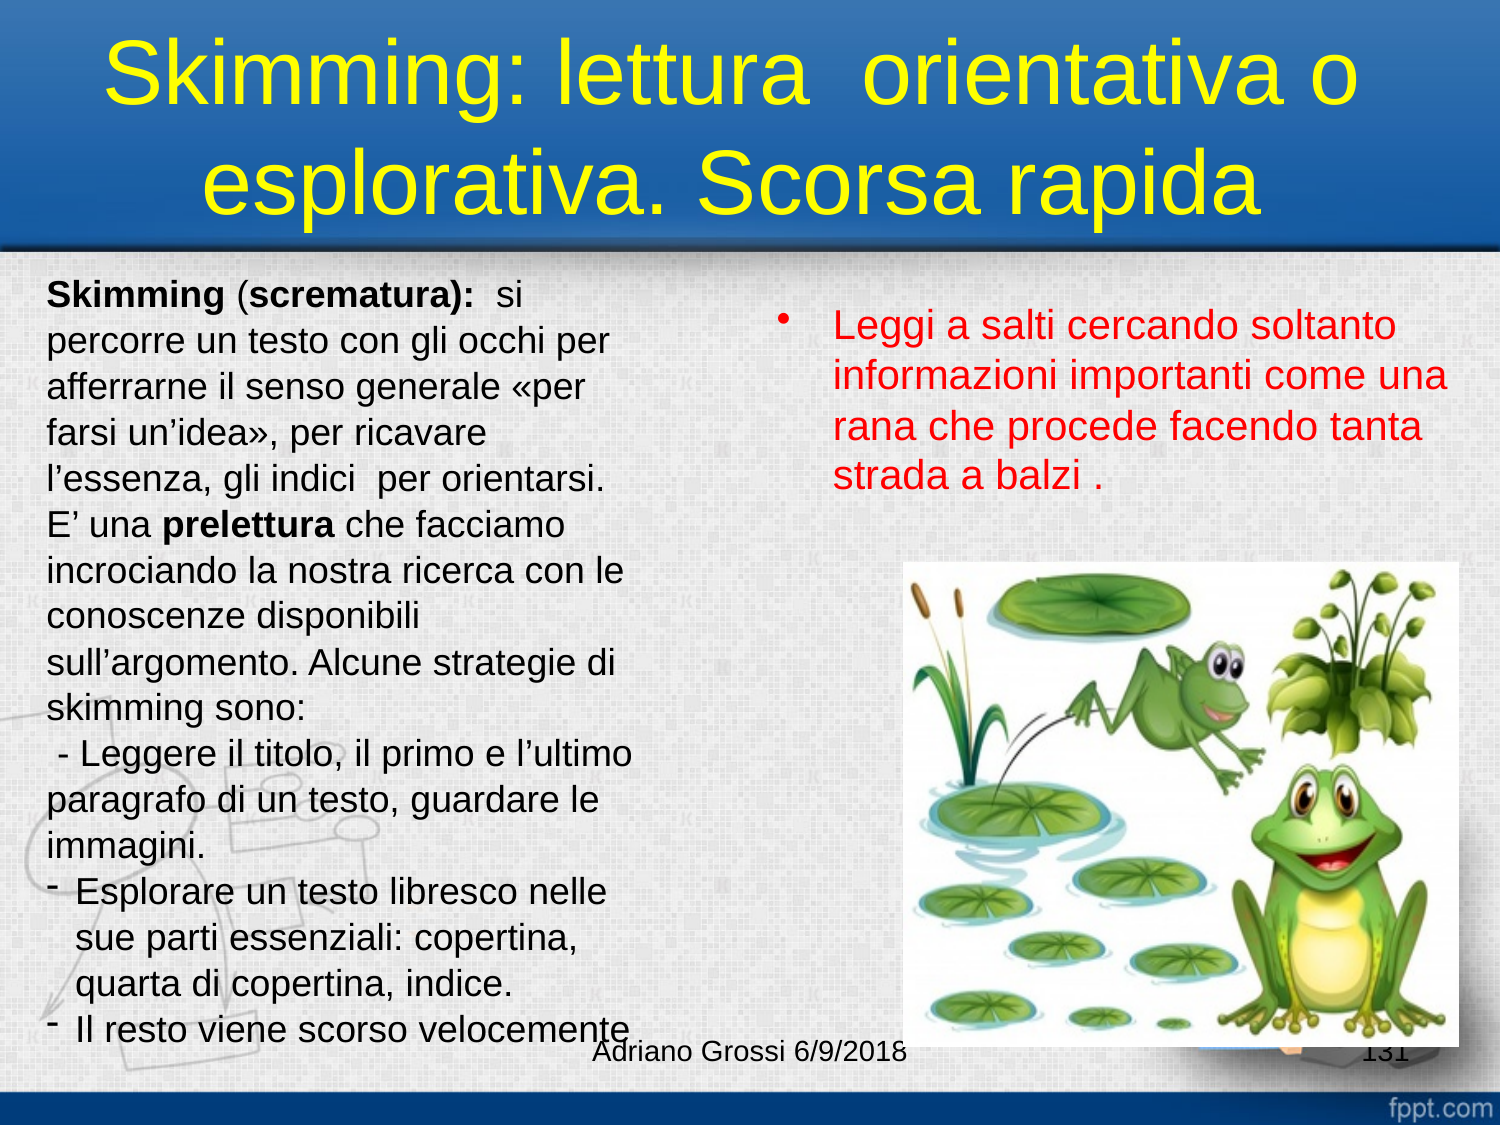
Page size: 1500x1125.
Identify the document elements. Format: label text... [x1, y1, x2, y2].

text_box Leggi a salti cercando soltanto informazioni importanti come una rana che procede facendo tanta strada a balzi . [761, 290, 1500, 506]
list [665, 262, 1426, 1006]
footer Adriano Grossi 6/9/2018 [665, 1024, 988, 1103]
picture [0, 0, 1500, 1125]
title Skimming: lettura orientativa o esplorativa. Scorsa rapida [5, 28, 1459, 217]
slide_number 131 [1074, 1055, 1426, 1103]
text_box Skimming (scrematura): si percorre un testo con gli occhi per afferrarne il senso generale «per farsi un’idea», per ricavare l’essenza, gli indici per orientarsi. E’ una prelettura che facciamo incrociando la nostra ricerca con le conoscenze disponibili sull’argomento. Alcune strategie di skimming sono: - Leggere il titolo, il primo e l’ultimo paragrafo di un testo, guardare le immagini. Esplorare un testo libresco nelle sue parti essenziali: copertina, quarta di copertina, indice. Il resto viene scorso velocemente [31, 261, 665, 1108]
